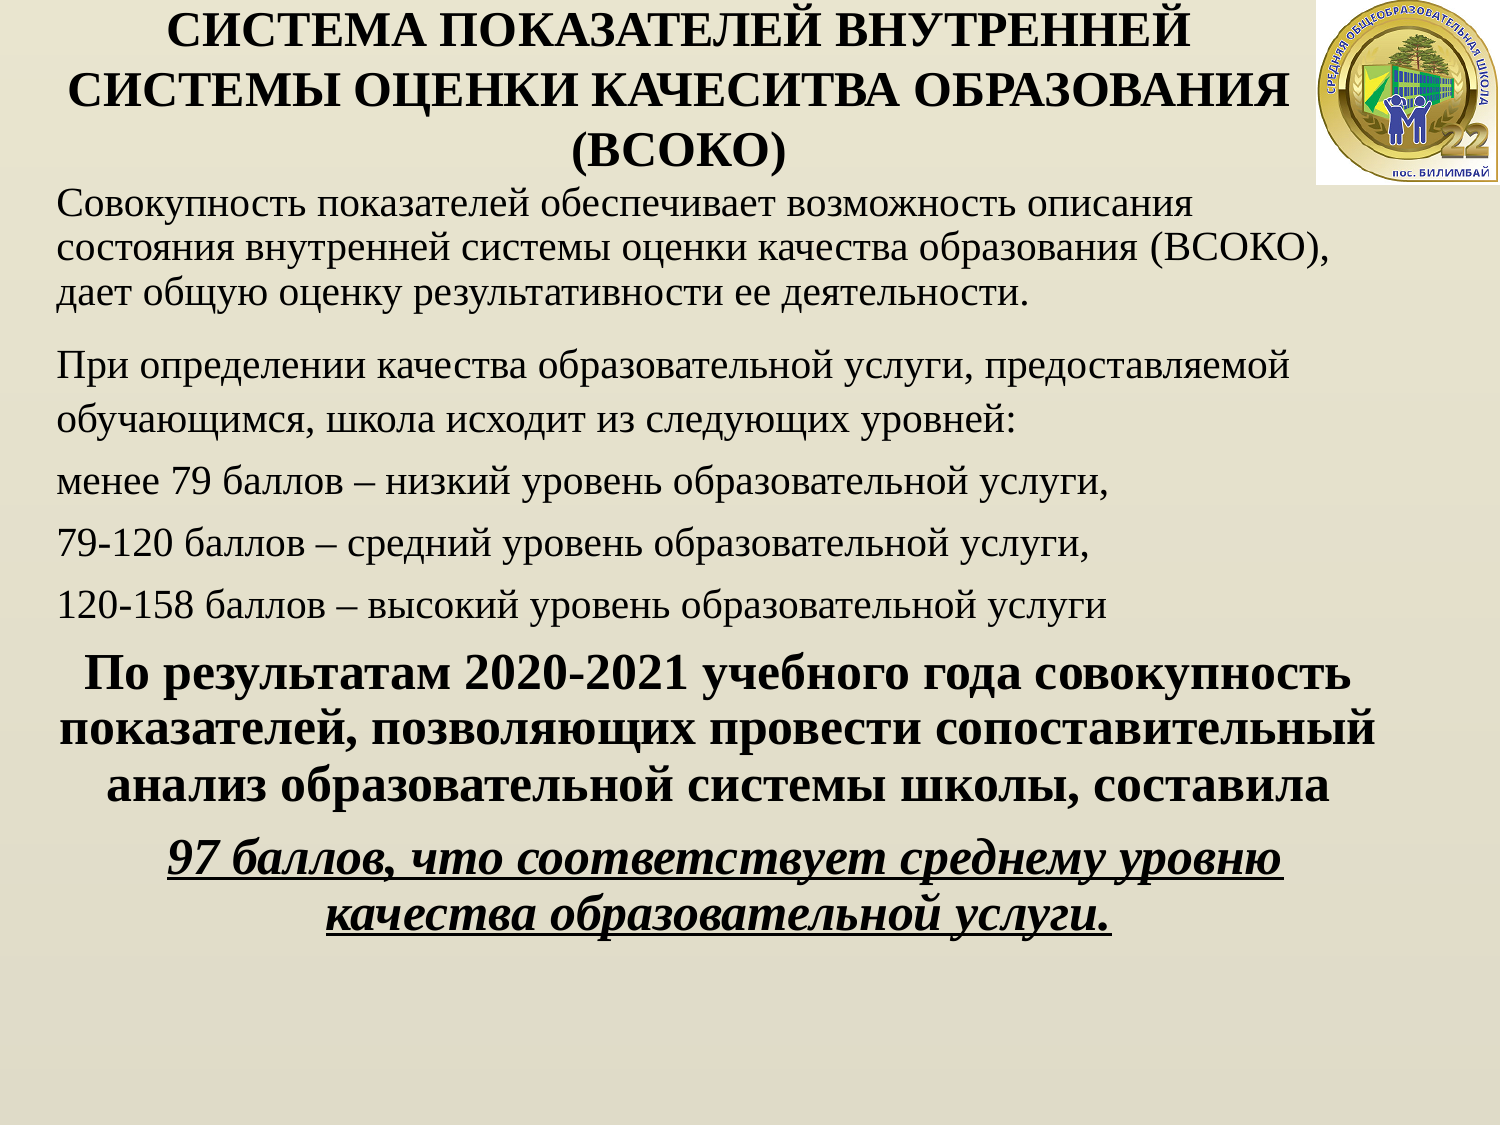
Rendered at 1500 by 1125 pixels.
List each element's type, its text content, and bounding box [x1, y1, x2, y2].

picture [1316, 0, 1500, 185]
list Совокупность показателей обеспечивает возможность описания состояния внутренней системы оценки качества образования (ВСОКО), дает общую оценку результативности ее деятельности. При определении качества образовательной услуги, предоставляемой обучающимся, школа исходит из следующих уровней: менее 79 баллов – низкий уровень образовательной услуги, 79-120 баллов – средний уровень образовательной услуги, 120-158 баллов – высокий уровень образовательной услуги По результатам 2020-2021 учебного года совокупность показателей, позволяющих провести сопоставительный анализ образовательной системы школы, составила 97 баллов, что соответствует среднему уровню качества образовательной услуги. [41, 172, 1397, 1014]
title СИСТЕМА ПОКАЗАТЕЛЕЙ ВНУТРЕННЕЙ СИСТЕМЫ ОЦЕНКИ КАЧЕСИТВА ОБРАЗОВАНИЯ (ВСОКО) [41, 0, 1316, 172]
text_box [724, 14, 776, 60]
